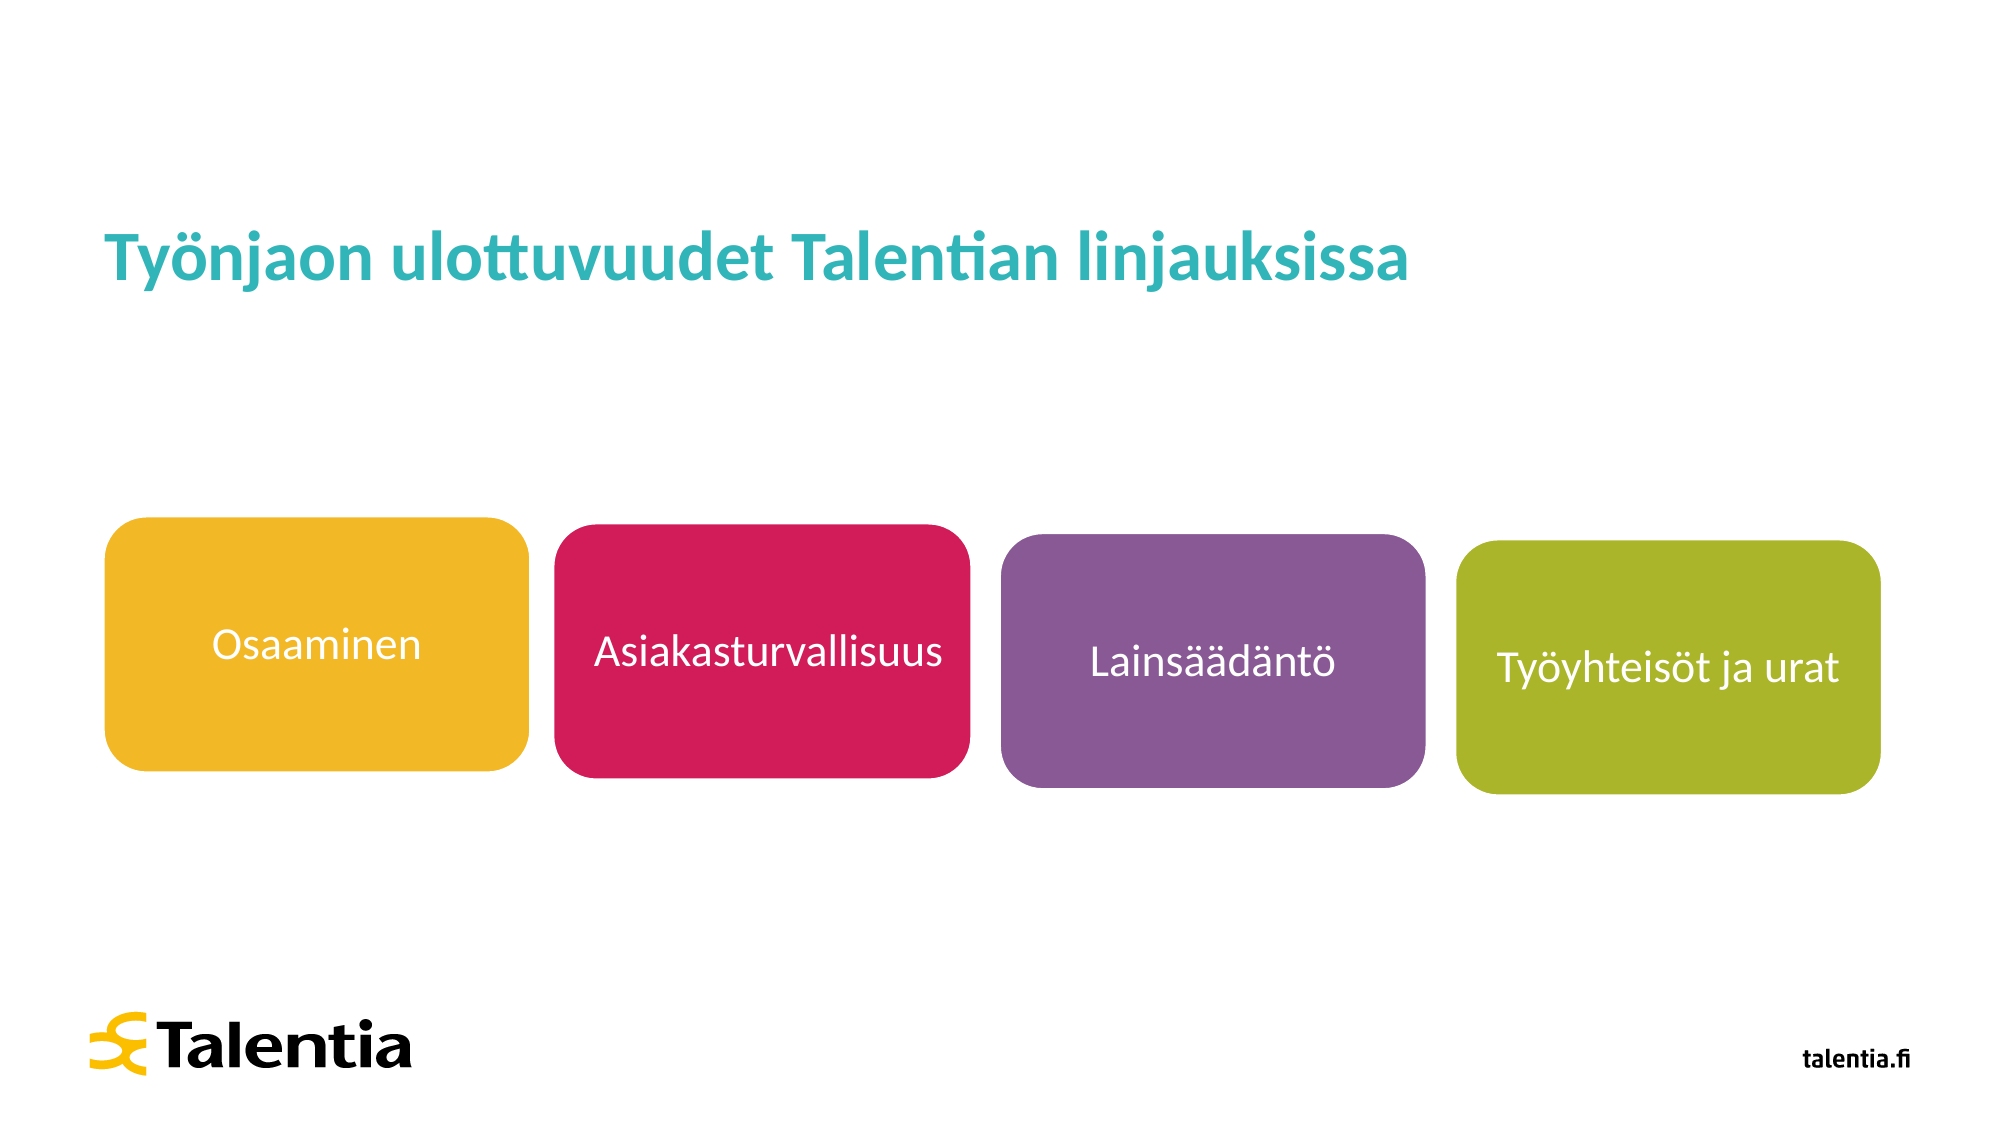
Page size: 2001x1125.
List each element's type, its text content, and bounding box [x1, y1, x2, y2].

title Työnjaon ulottuvuudet Talentian linjauksissa [89, 148, 1916, 367]
picture [0, 985, 2000, 1125]
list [89, 401, 1916, 939]
